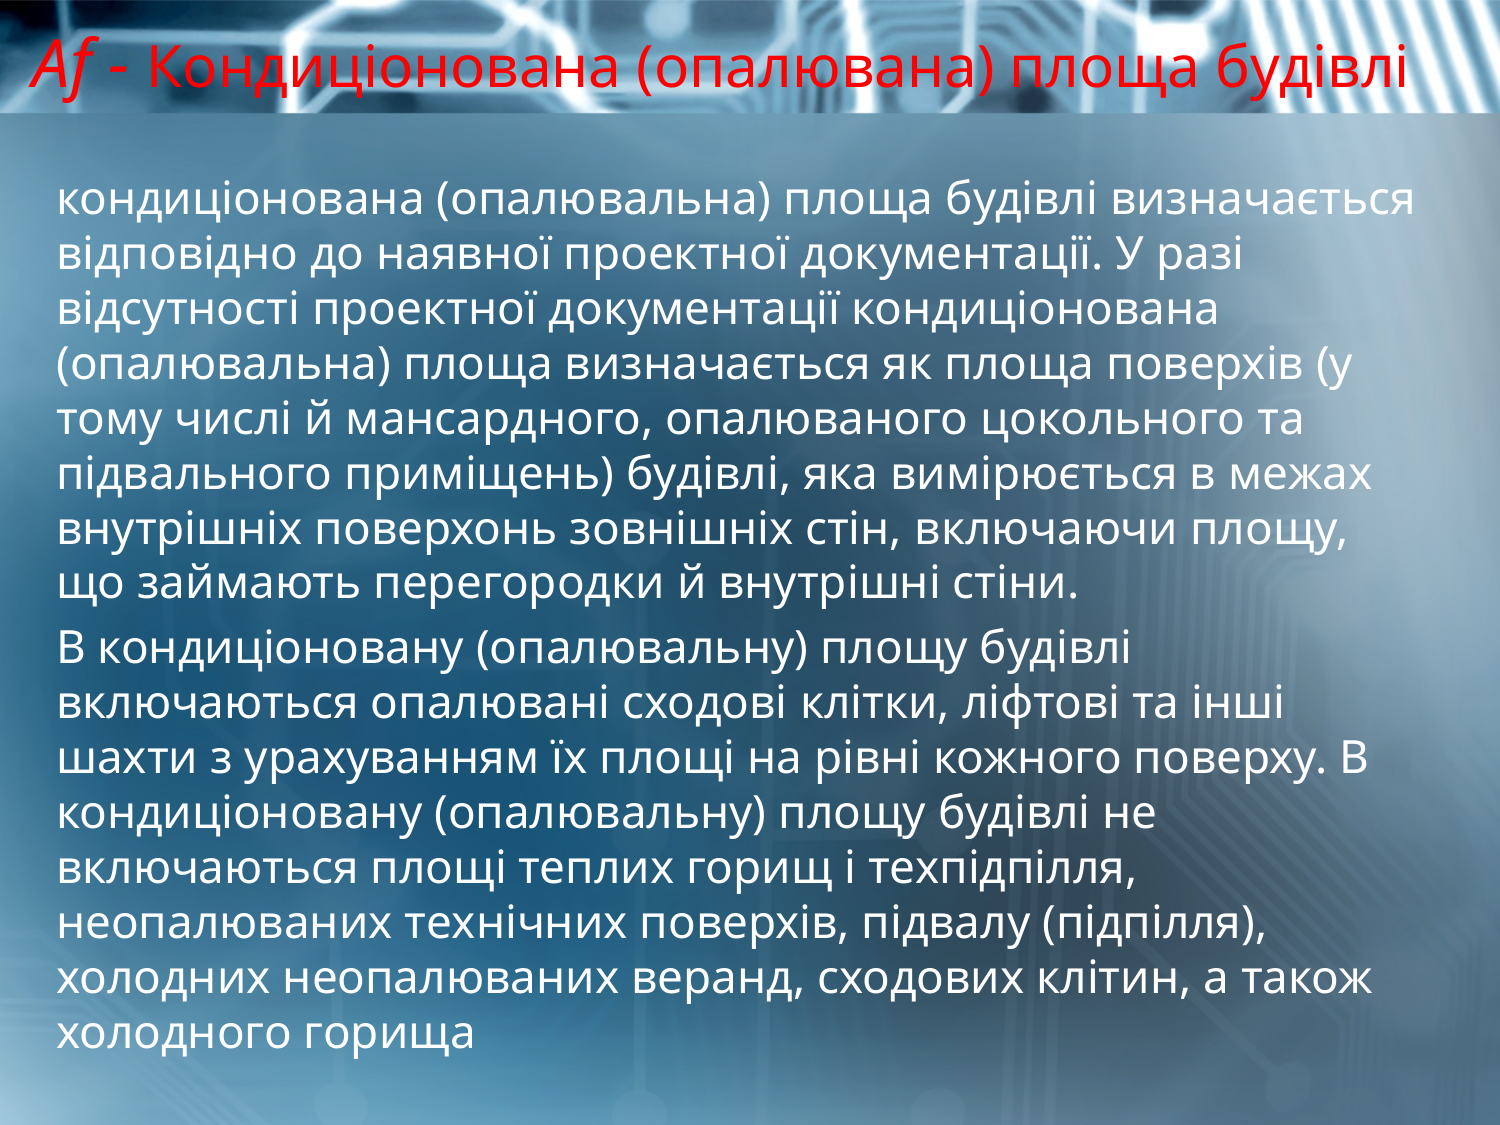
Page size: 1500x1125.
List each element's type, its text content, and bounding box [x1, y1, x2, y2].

picture [0, 0, 1500, 1125]
title Af - Кондиціонована (опалювана) площа будівлі [17, 2, 1443, 120]
list кондиціонована (опалювальна) площа будівлі визначається відповідно до наявної проектної документації. У разі відсутності проектної документації кондиціонована (опалювальна) площа визначається як площа поверхів (у тому числі й мансардного, опалюваного цокольного та підвального приміщень) будівлі, яка вимірюється в межах внутрішніх поверхонь зовнішніх стін, включаючи площу, що займають перегородки й внутрішні стіни. В кондиціоновану (опалювальну) площу будівлі включаються опалювані сходові клітки, ліфтові та інші шахти з урахуванням їх площі на рівні кожного поверху. В кондиціоновану (опалювальну) площу будівлі не включаються площі теплих горищ і техпідпілля, неопалюваних технічних поверхів, підвалу (підпілля), холодних неопалюваних веранд, сходових клітин, а також холодного горища [41, 160, 1436, 1002]
